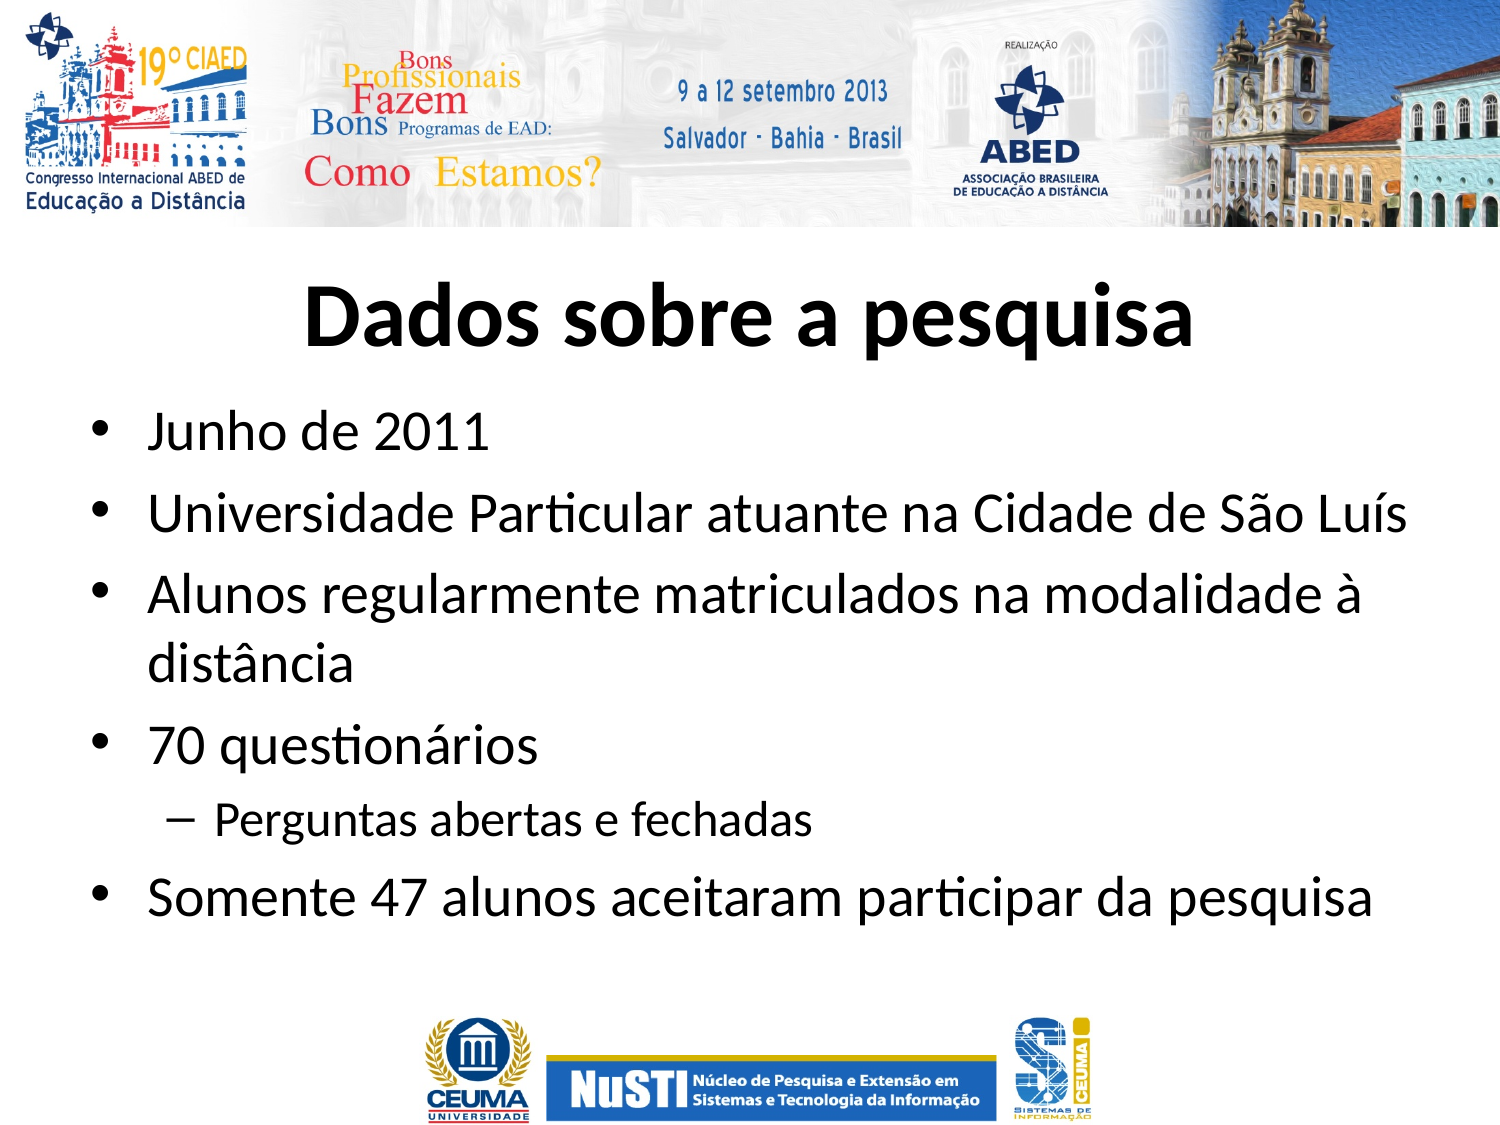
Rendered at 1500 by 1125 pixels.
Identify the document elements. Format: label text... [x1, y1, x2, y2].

picture [0, 0, 1500, 228]
list Junho de 2011 Universidade Particular atuante na Cidade de São Luís Alunos regularmente matriculados na modalidade à distância 70 questionários Perguntas abertas e fechadas Somente 47 alunos aceitaram participar da pesquisa [75, 385, 1425, 1005]
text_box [418, 1015, 1093, 1125]
title Dados sobre a pesquisa [75, 237, 1425, 385]
